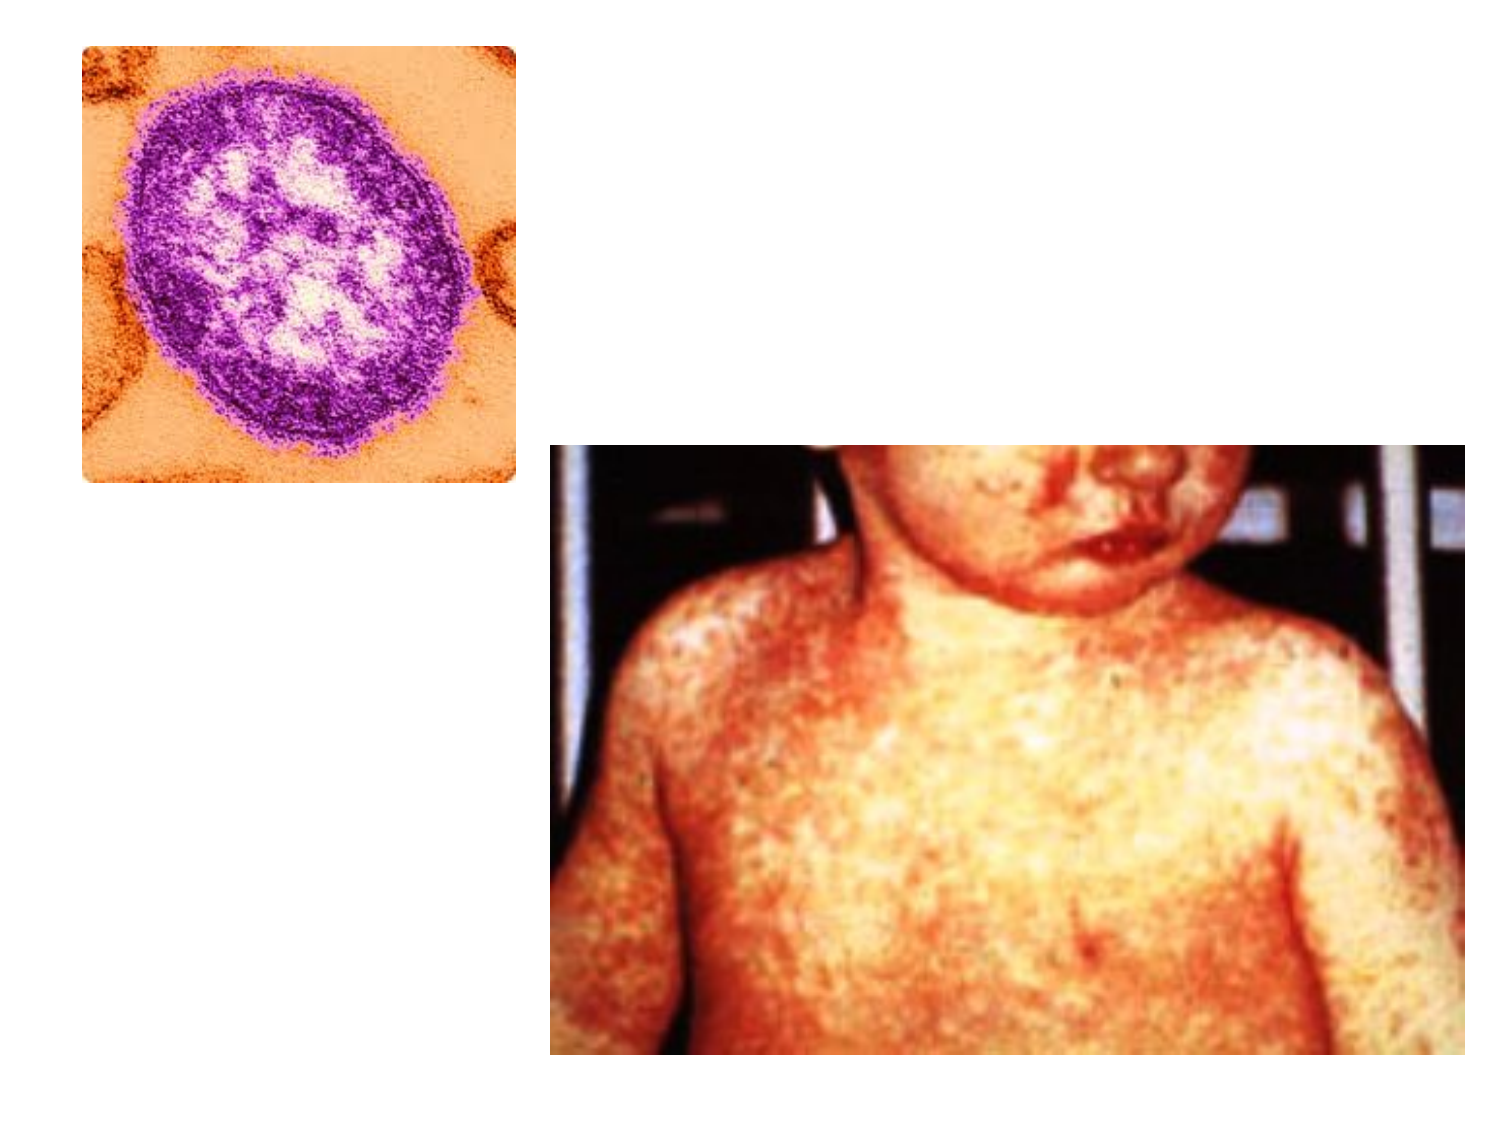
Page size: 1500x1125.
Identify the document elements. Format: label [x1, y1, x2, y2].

picture [81, 46, 516, 483]
picture [550, 445, 1466, 1055]
